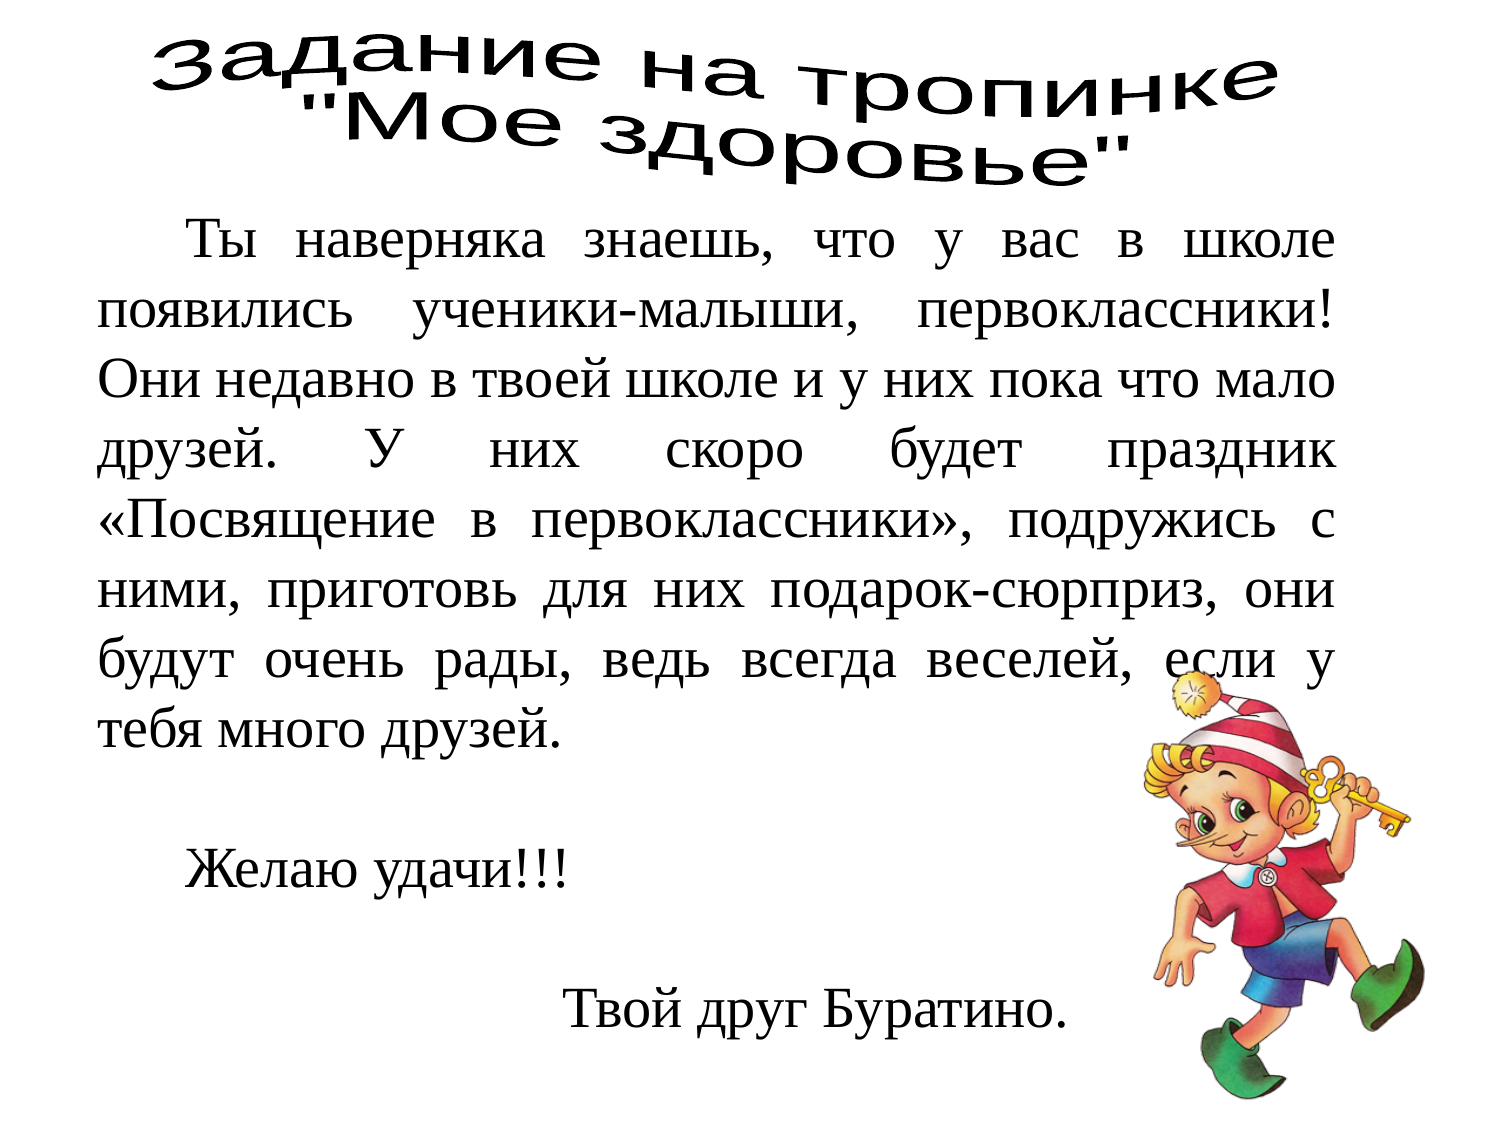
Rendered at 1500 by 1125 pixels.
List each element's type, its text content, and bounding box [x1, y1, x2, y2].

picture [1030, 620, 1500, 1125]
text_box Ты наверняка знаешь, что у вас в школе появились ученики-малыши, первоклассники! Они недавно в твоей школе и у них пока что мало друзей. У них скоро будет праздник «Посвящение в первоклассники», подружись с ними, приготовь для них подарок-сюрприз, они будут очень рады, ведь всегда веселей, если у тебя много друзей. Желаю удачи!!! Твой друг Буратино. [82, 191, 1352, 1047]
